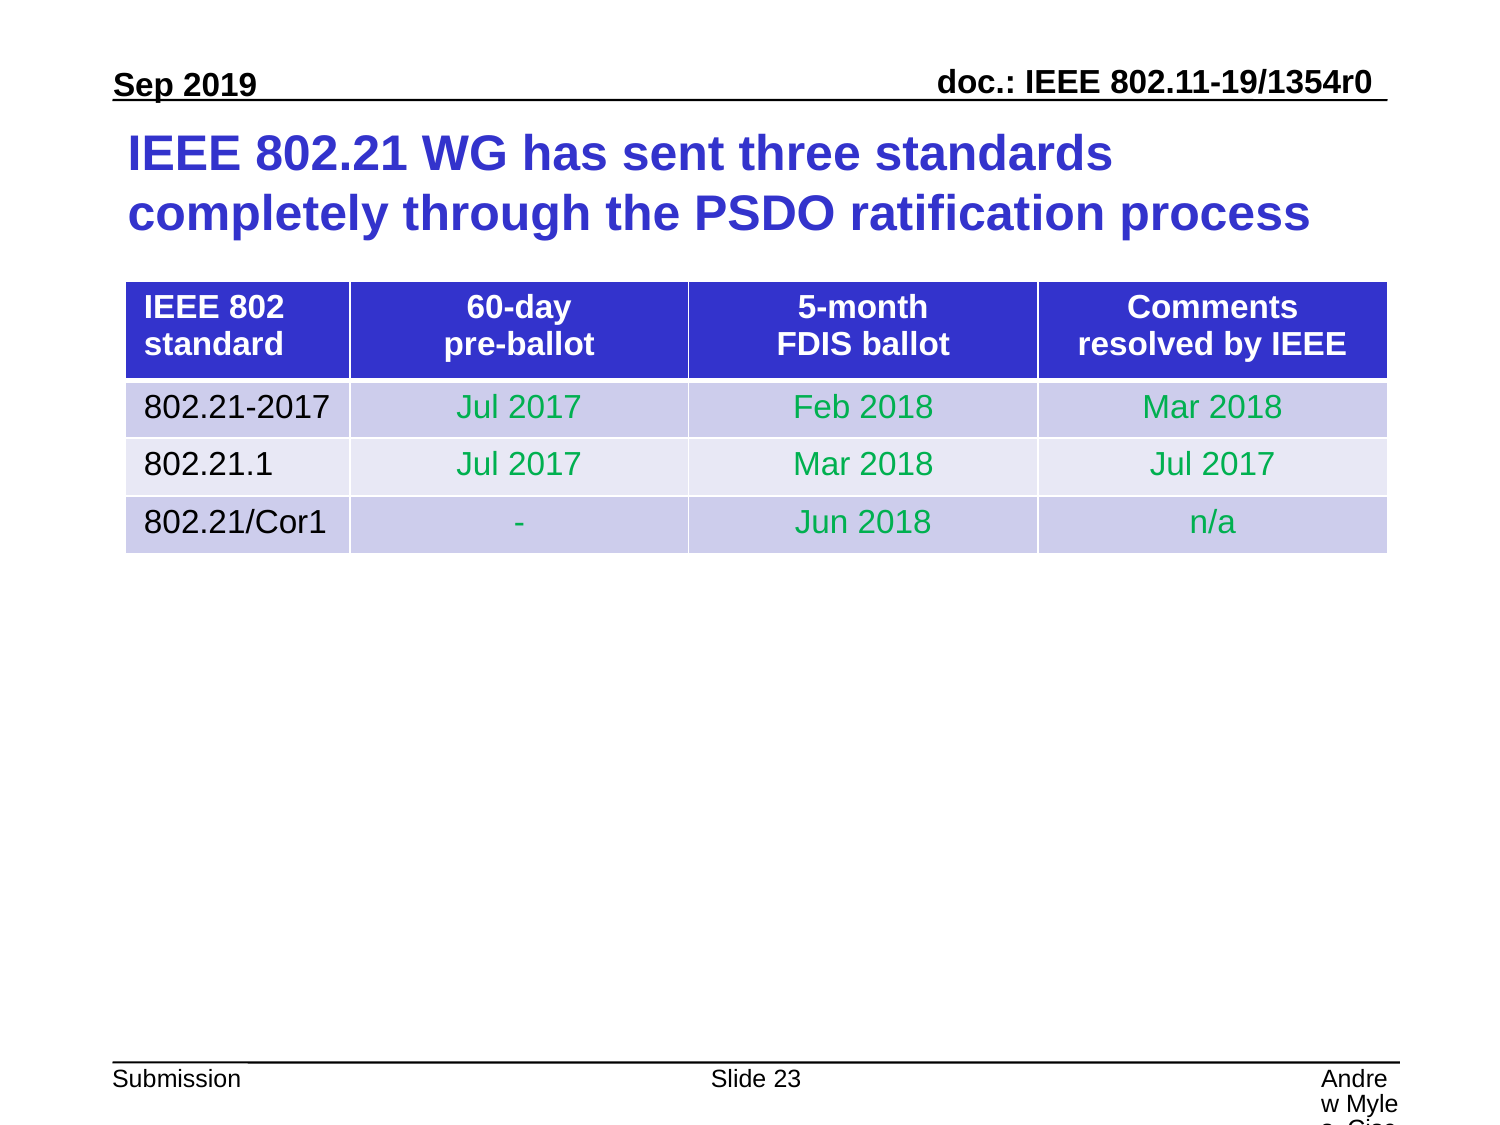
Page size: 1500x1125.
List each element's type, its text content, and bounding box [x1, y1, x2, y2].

table_cell n/a [1039, 497, 1387, 553]
slide_number Slide 23 [709, 1061, 803, 1093]
table_cell Mar 2018 [1039, 383, 1387, 437]
table_header Comments resolved by IEEE [1039, 282, 1387, 378]
table_cell 802.21/Cor1 [126, 497, 349, 553]
table_cell Jul 2017 [351, 439, 688, 495]
table_cell Jul 2017 [1039, 439, 1387, 495]
footer Andrew Myles, Cisco [1320, 1061, 1402, 1093]
table_cell 802.21-2017 [126, 383, 349, 437]
table_header IEEE 802 standard [126, 282, 349, 378]
table_header 5-month FDIS ballot [689, 282, 1037, 378]
table_cell Feb 2018 [689, 383, 1037, 437]
table_cell - [351, 497, 688, 553]
table_cell Jun 2018 [689, 497, 1037, 553]
table_cell 802.21.1 [126, 439, 349, 495]
title IEEE 802.21 WG has sent three standards completely through the PSDO ratification process [112, 112, 1388, 288]
table_cell Mar 2018 [689, 439, 1037, 495]
table_cell Jul 2017 [351, 383, 688, 437]
table_header 60-day pre-ballot [351, 282, 688, 378]
